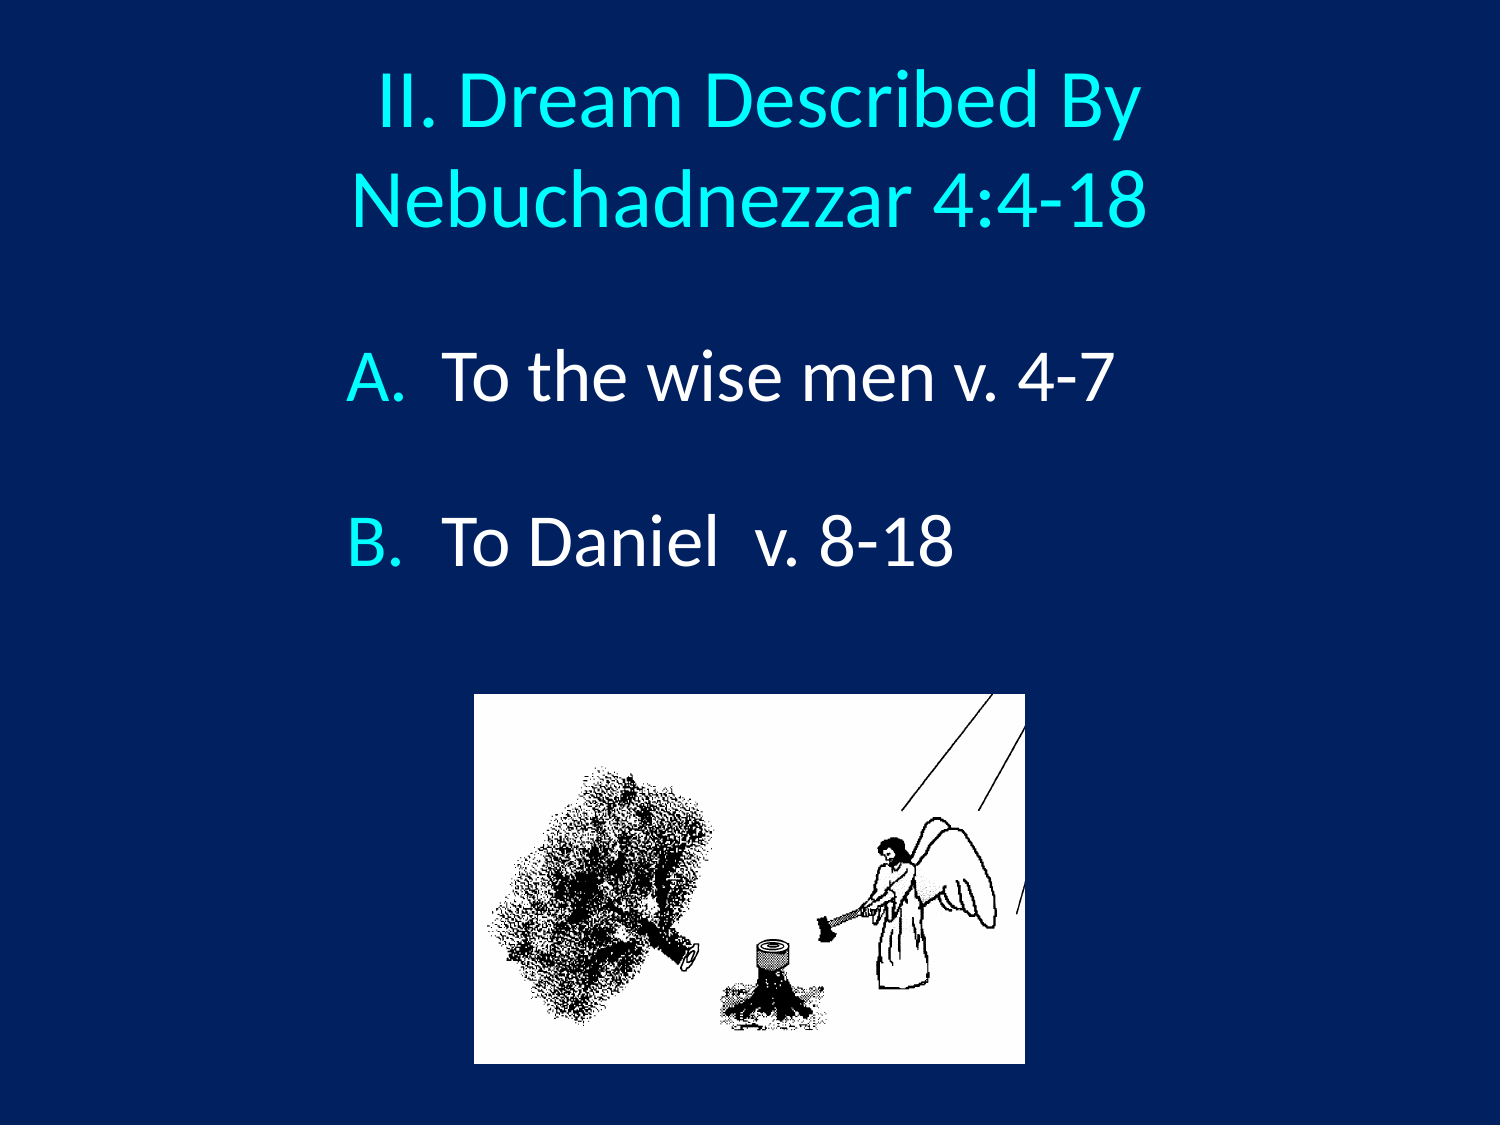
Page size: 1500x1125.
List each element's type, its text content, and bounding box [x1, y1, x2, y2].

list To the wise men v. 4-7 To Daniel v. 8-18 [330, 318, 1169, 663]
title II. Dream Described By Nebuchadnezzar 4:4-18 [312, 50, 1188, 238]
picture [474, 693, 1026, 1064]
